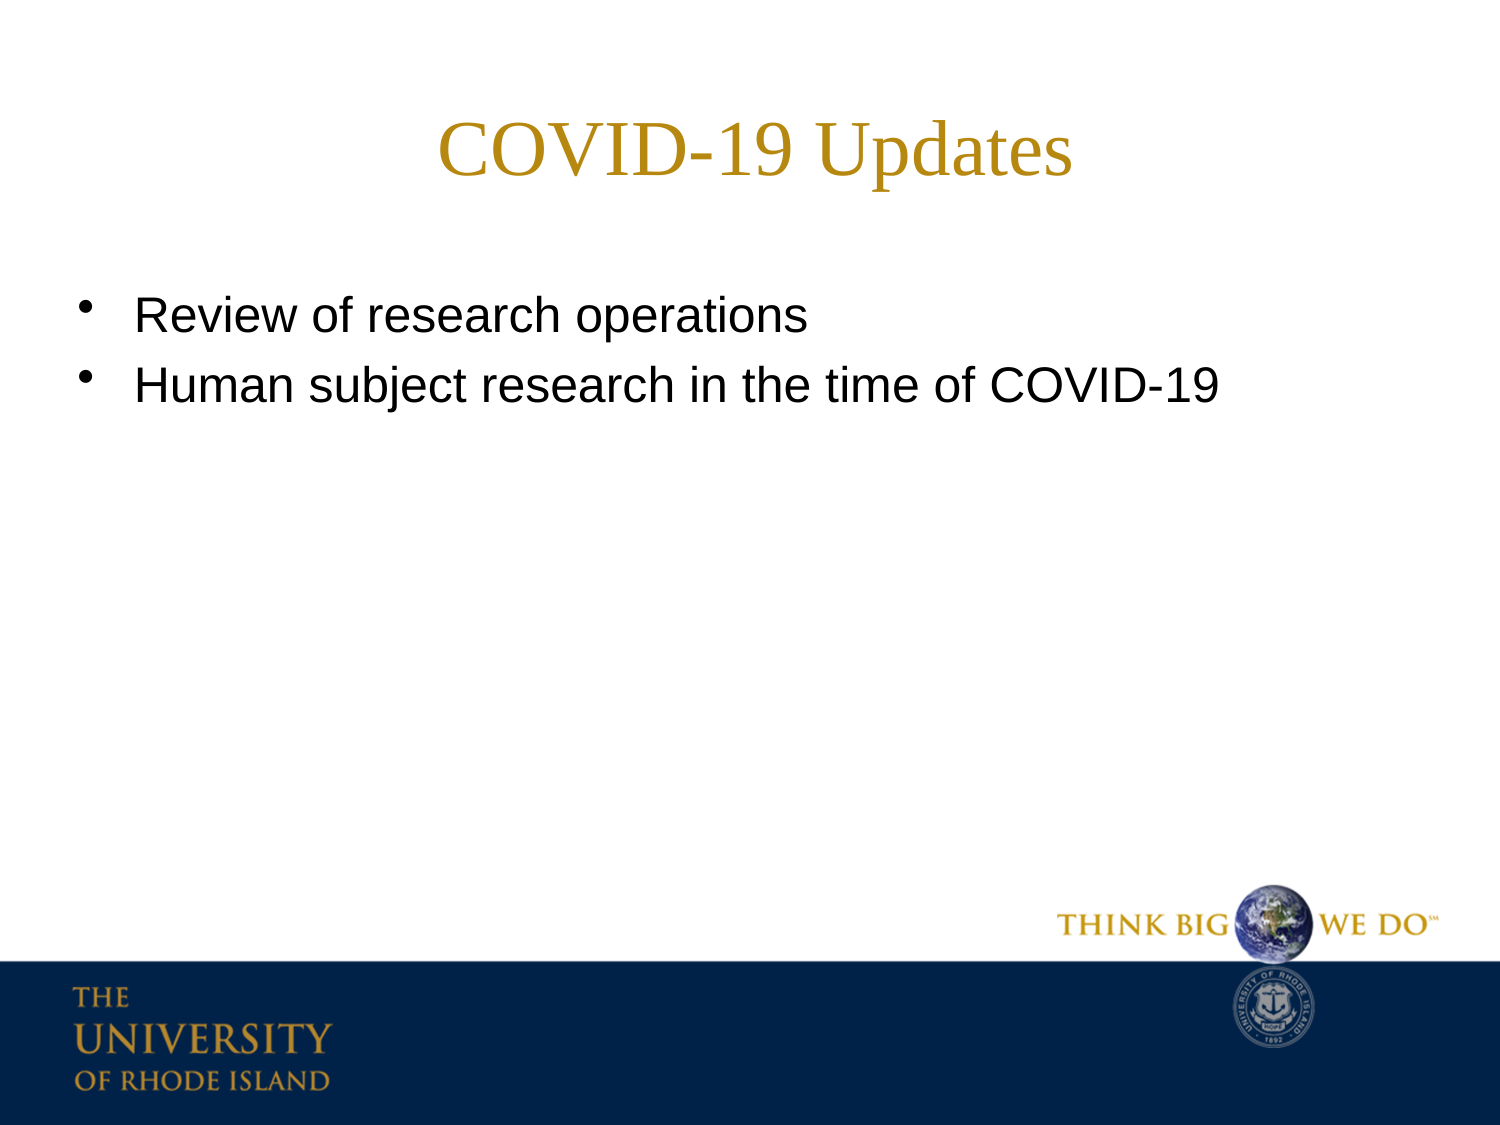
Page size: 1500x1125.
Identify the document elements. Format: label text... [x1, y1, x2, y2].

title COVID-19 Updates [75, 50, 1438, 238]
picture [0, 0, 1500, 1125]
list Review of research operations Human subject research in the time of COVID-19 [62, 275, 1450, 900]
